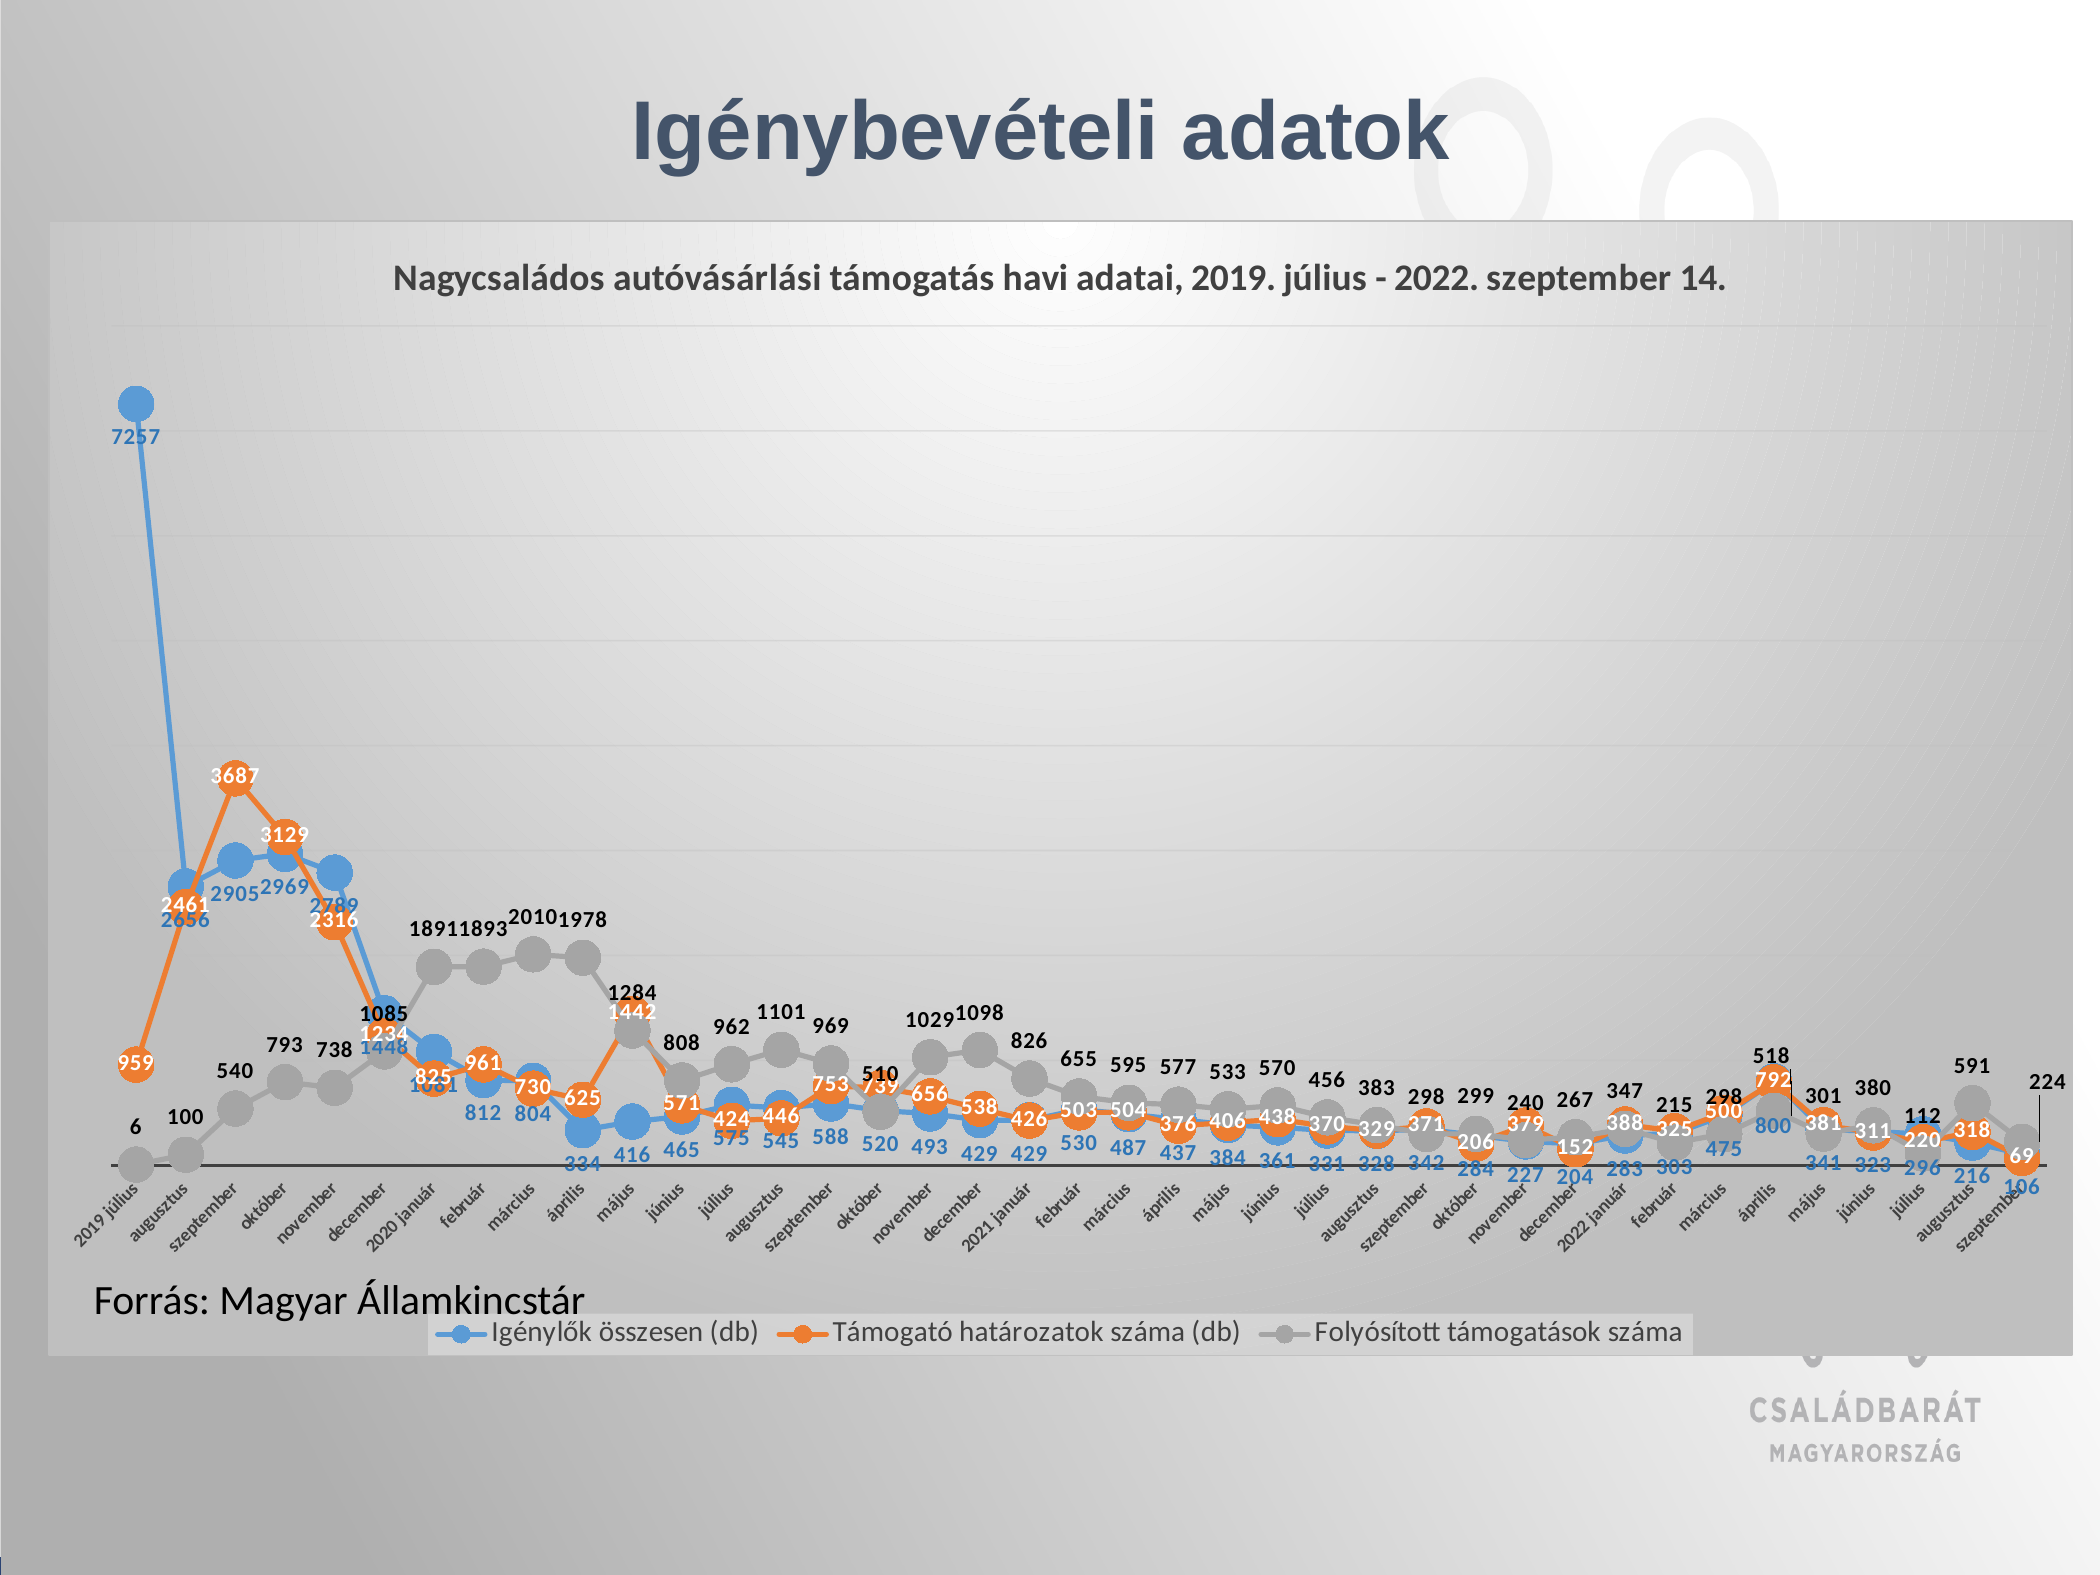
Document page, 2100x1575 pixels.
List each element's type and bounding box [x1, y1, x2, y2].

picture [0, 0, 2100, 1575]
chart [47, 219, 2073, 1356]
